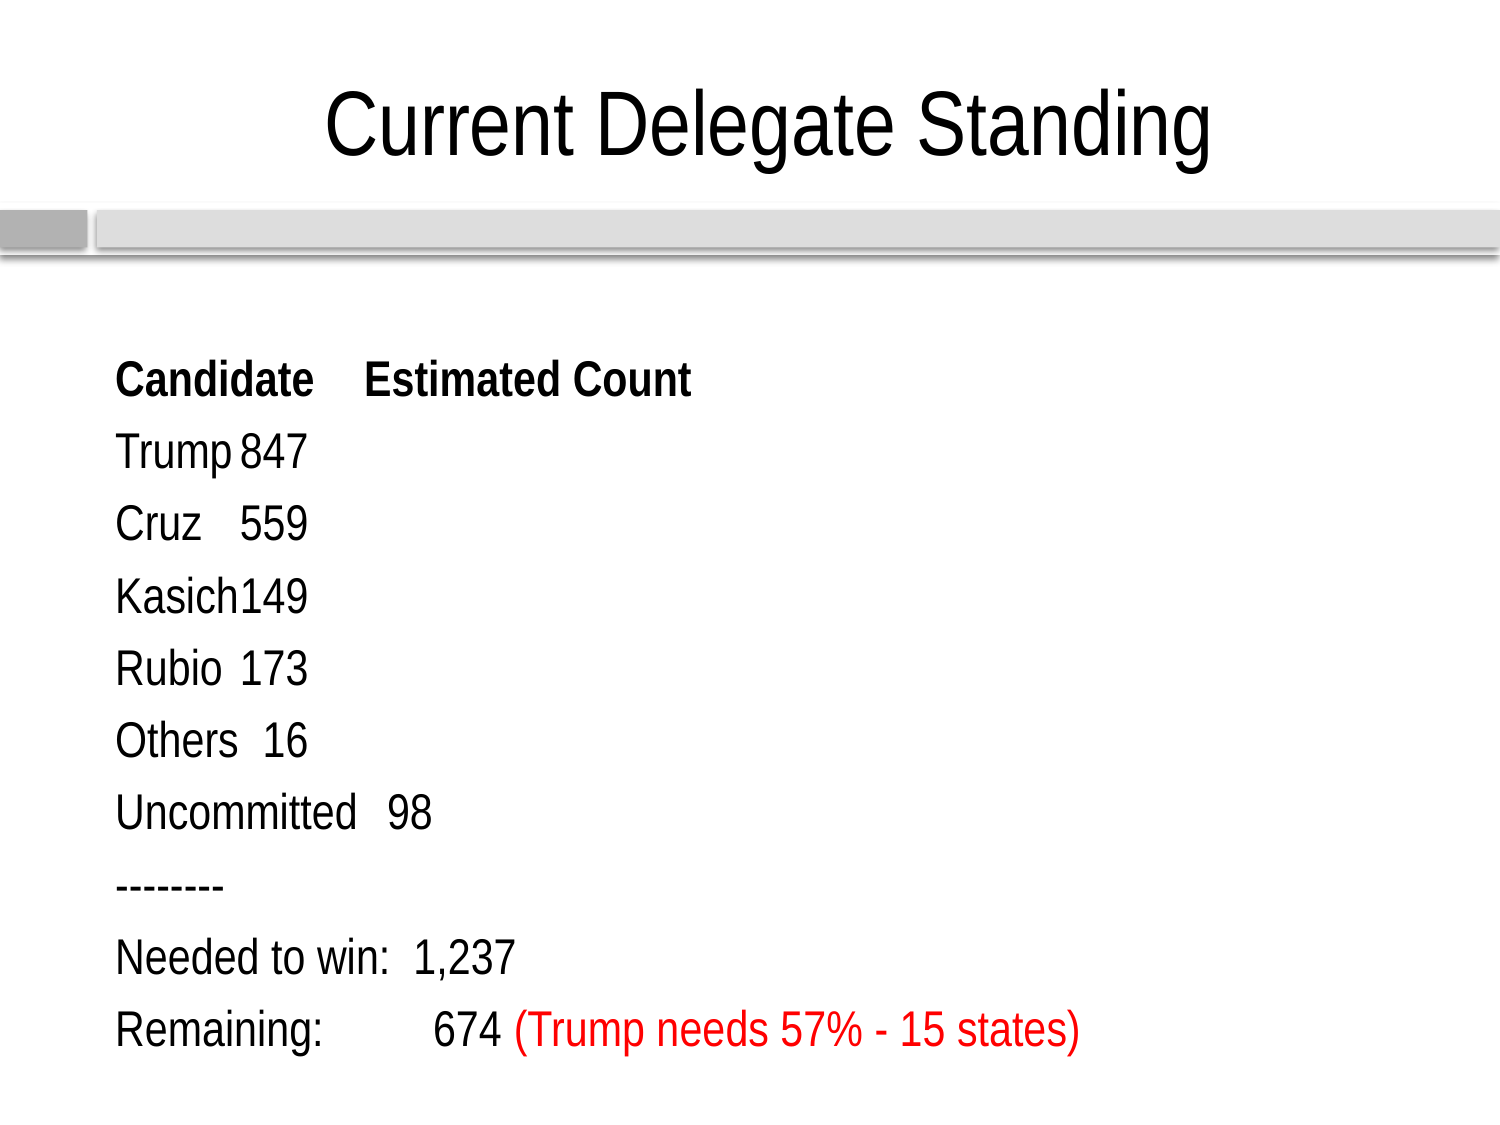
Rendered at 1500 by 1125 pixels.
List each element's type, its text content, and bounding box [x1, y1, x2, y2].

title Current Delegate Standing [100, 37, 1438, 200]
list Candidate Estimated Count Trump 847 Cruz 559 Kasich 149 Rubio 173 Others 16 Uncommitted 98 -------- Needed to win: 1,237 Remaining: 674 (Trump needs 57% - 15 states) [100, 266, 1400, 1071]
